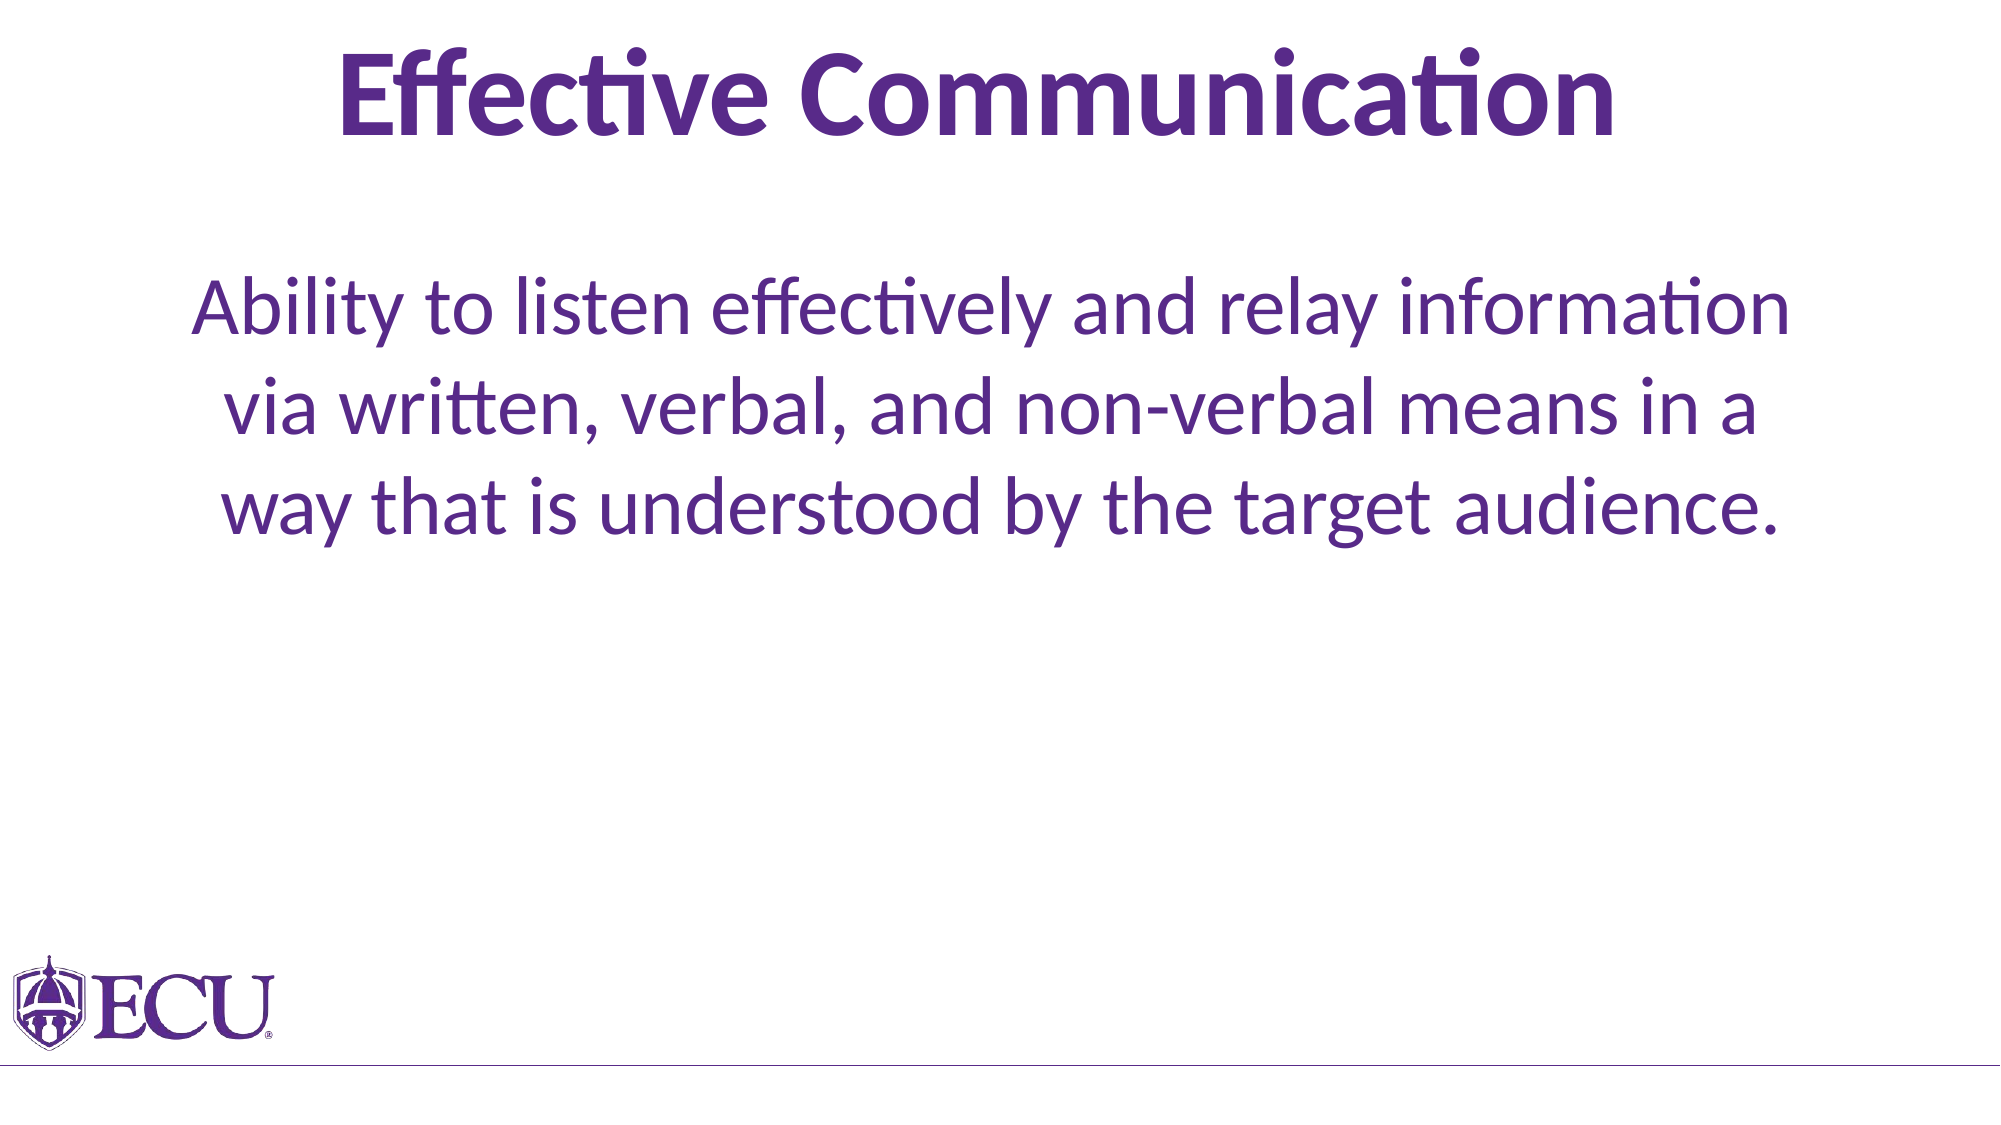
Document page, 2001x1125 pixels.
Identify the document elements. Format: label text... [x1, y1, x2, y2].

text_box Effective Communication [334, 8, 1635, 161]
text_box Ability to listen effectively and relay information via written, verbal, and non-verbal means in a way that is understood by the target audience. [188, 249, 1813, 552]
text_box [13, 955, 275, 1051]
